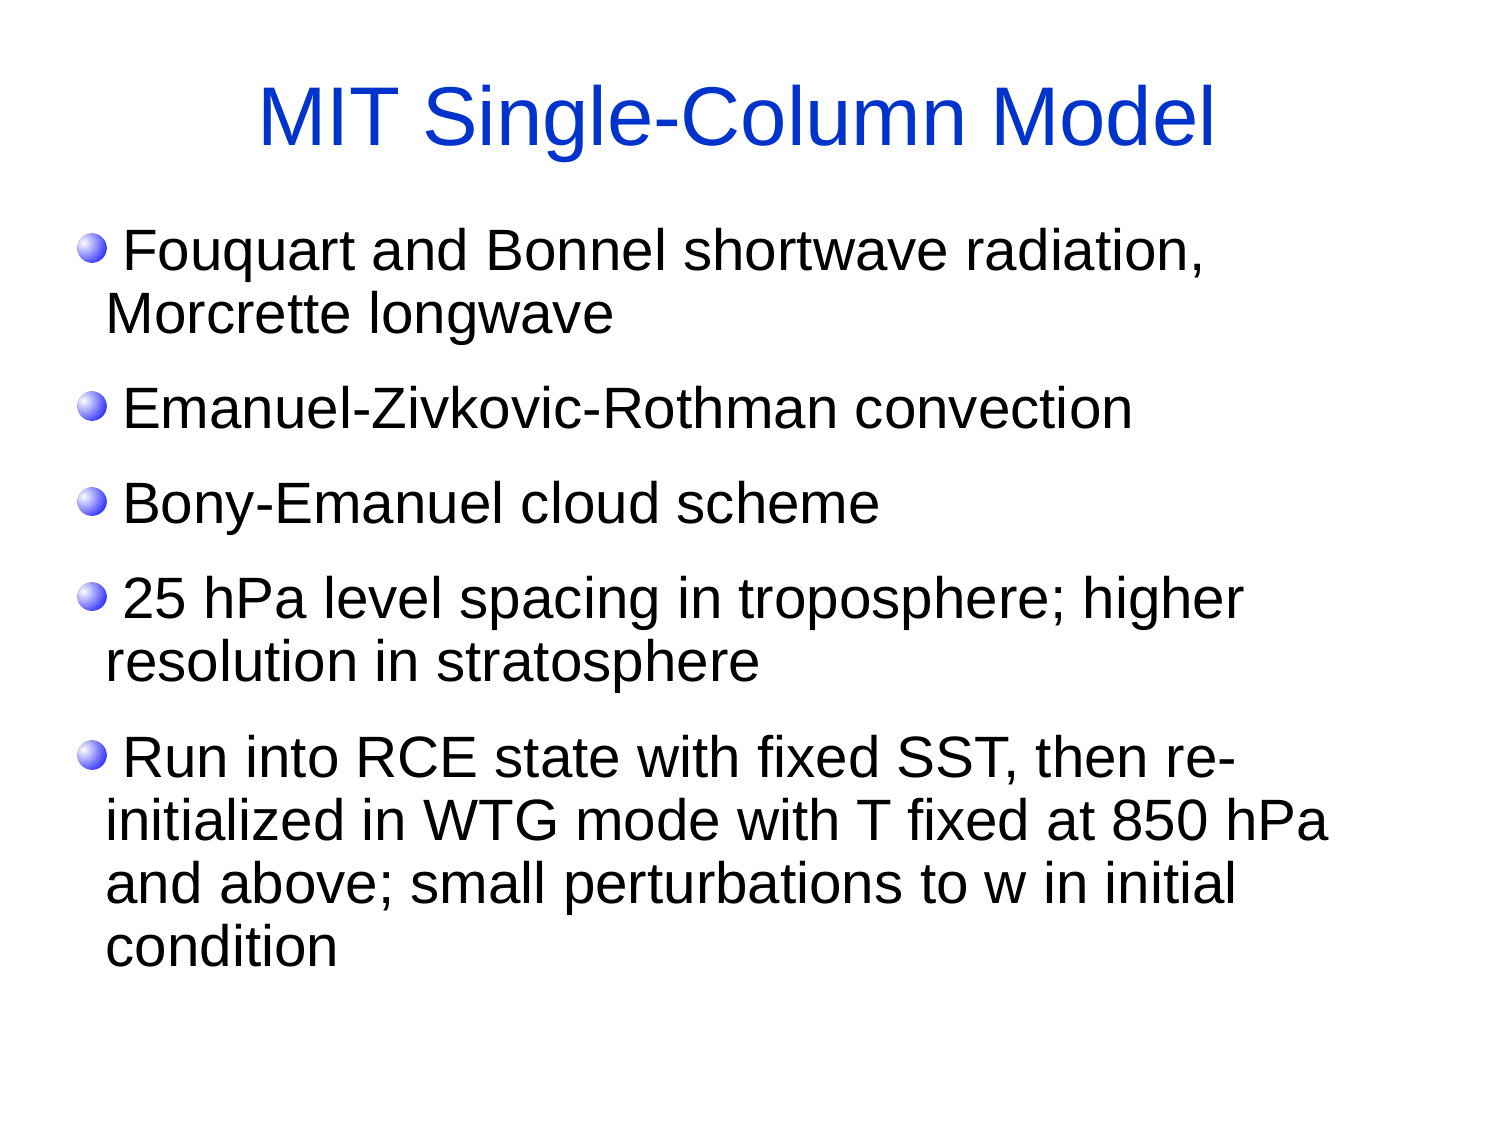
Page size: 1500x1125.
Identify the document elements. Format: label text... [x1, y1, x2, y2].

picture [77, 233, 107, 263]
picture [77, 487, 107, 516]
list Fouquart and Bonnel shortwave radiation, Morcrette longwave Emanuel-Zivkovic-Rothman convection Bony-Emanuel cloud scheme 25 hPa level spacing in troposphere; higher resolution in stratosphere Run into RCE state with fixed SST, then re-initialized in WTG mode with T fixed at 850 hPa and above; small perturbations to w in initial condition [62, 212, 1413, 1075]
picture [77, 582, 107, 611]
picture [77, 740, 107, 770]
picture [77, 391, 107, 421]
title MIT Single-Column Model [62, 37, 1413, 200]
